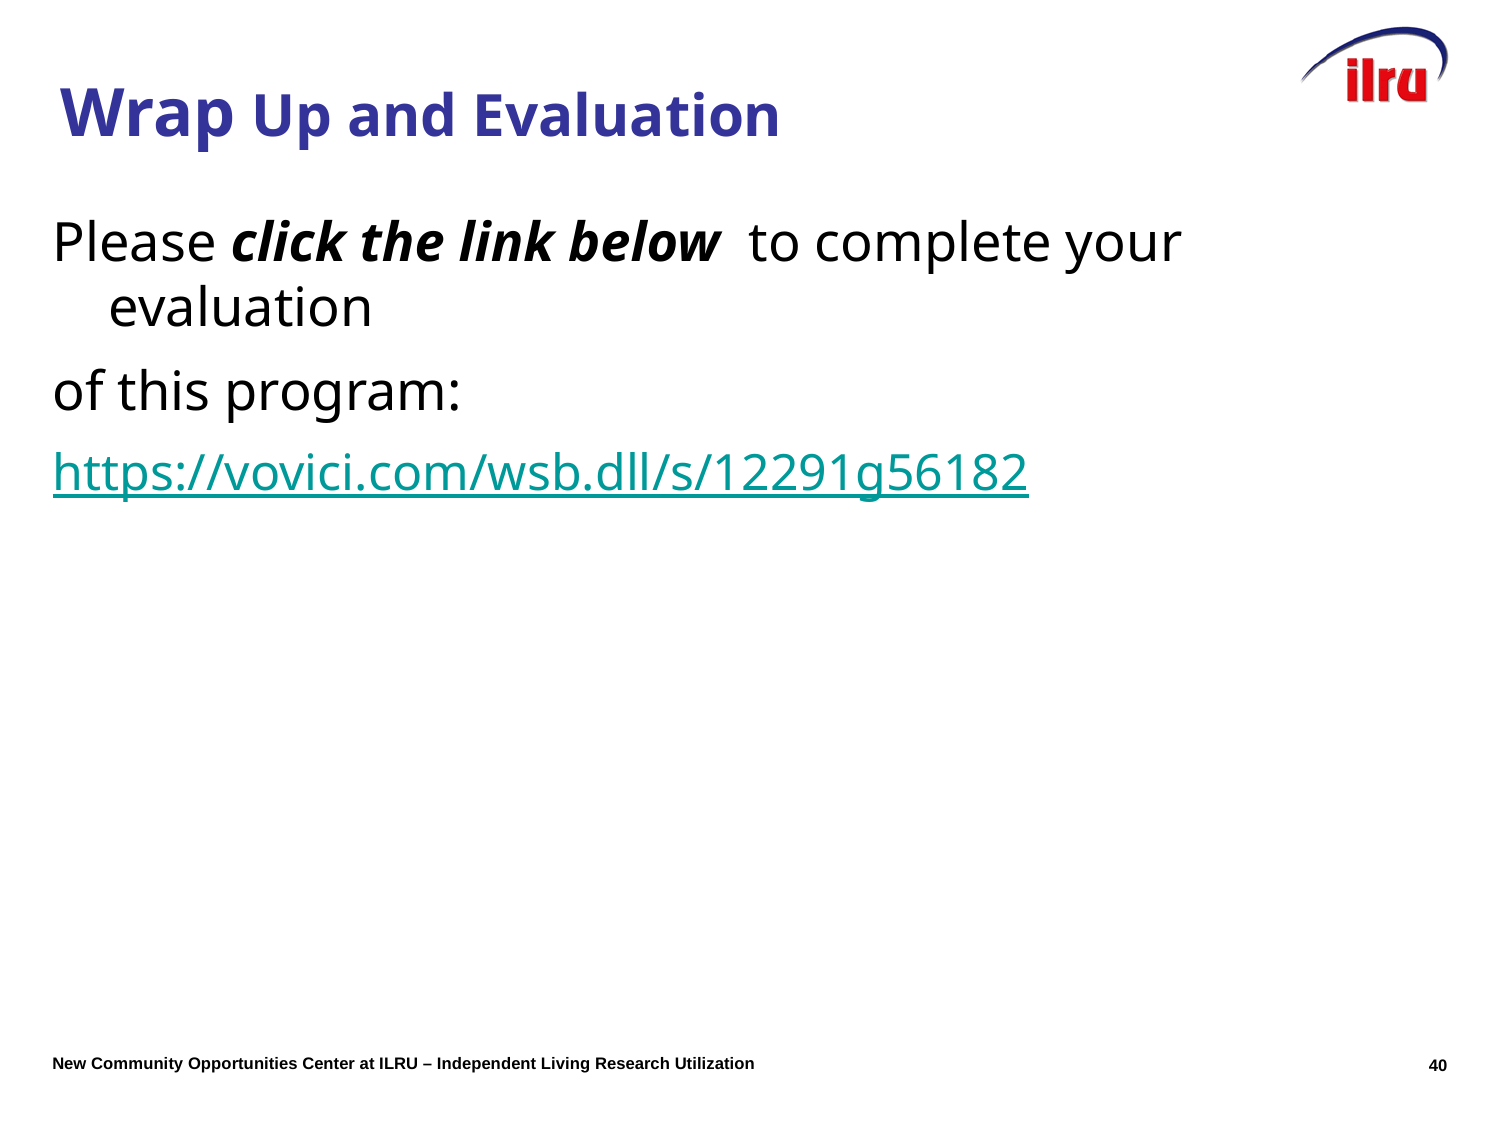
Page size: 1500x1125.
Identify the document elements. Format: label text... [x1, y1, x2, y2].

list Please click the link below to complete your evaluation of this program: https://vovici.com/wsb.dll/s/12291g56182 [37, 200, 1475, 988]
title Slide 26 Wrap Up and Evaluation [37, 45, 1475, 175]
slide_number 40 [1362, 1046, 1463, 1088]
picture [1299, 24, 1463, 45]
